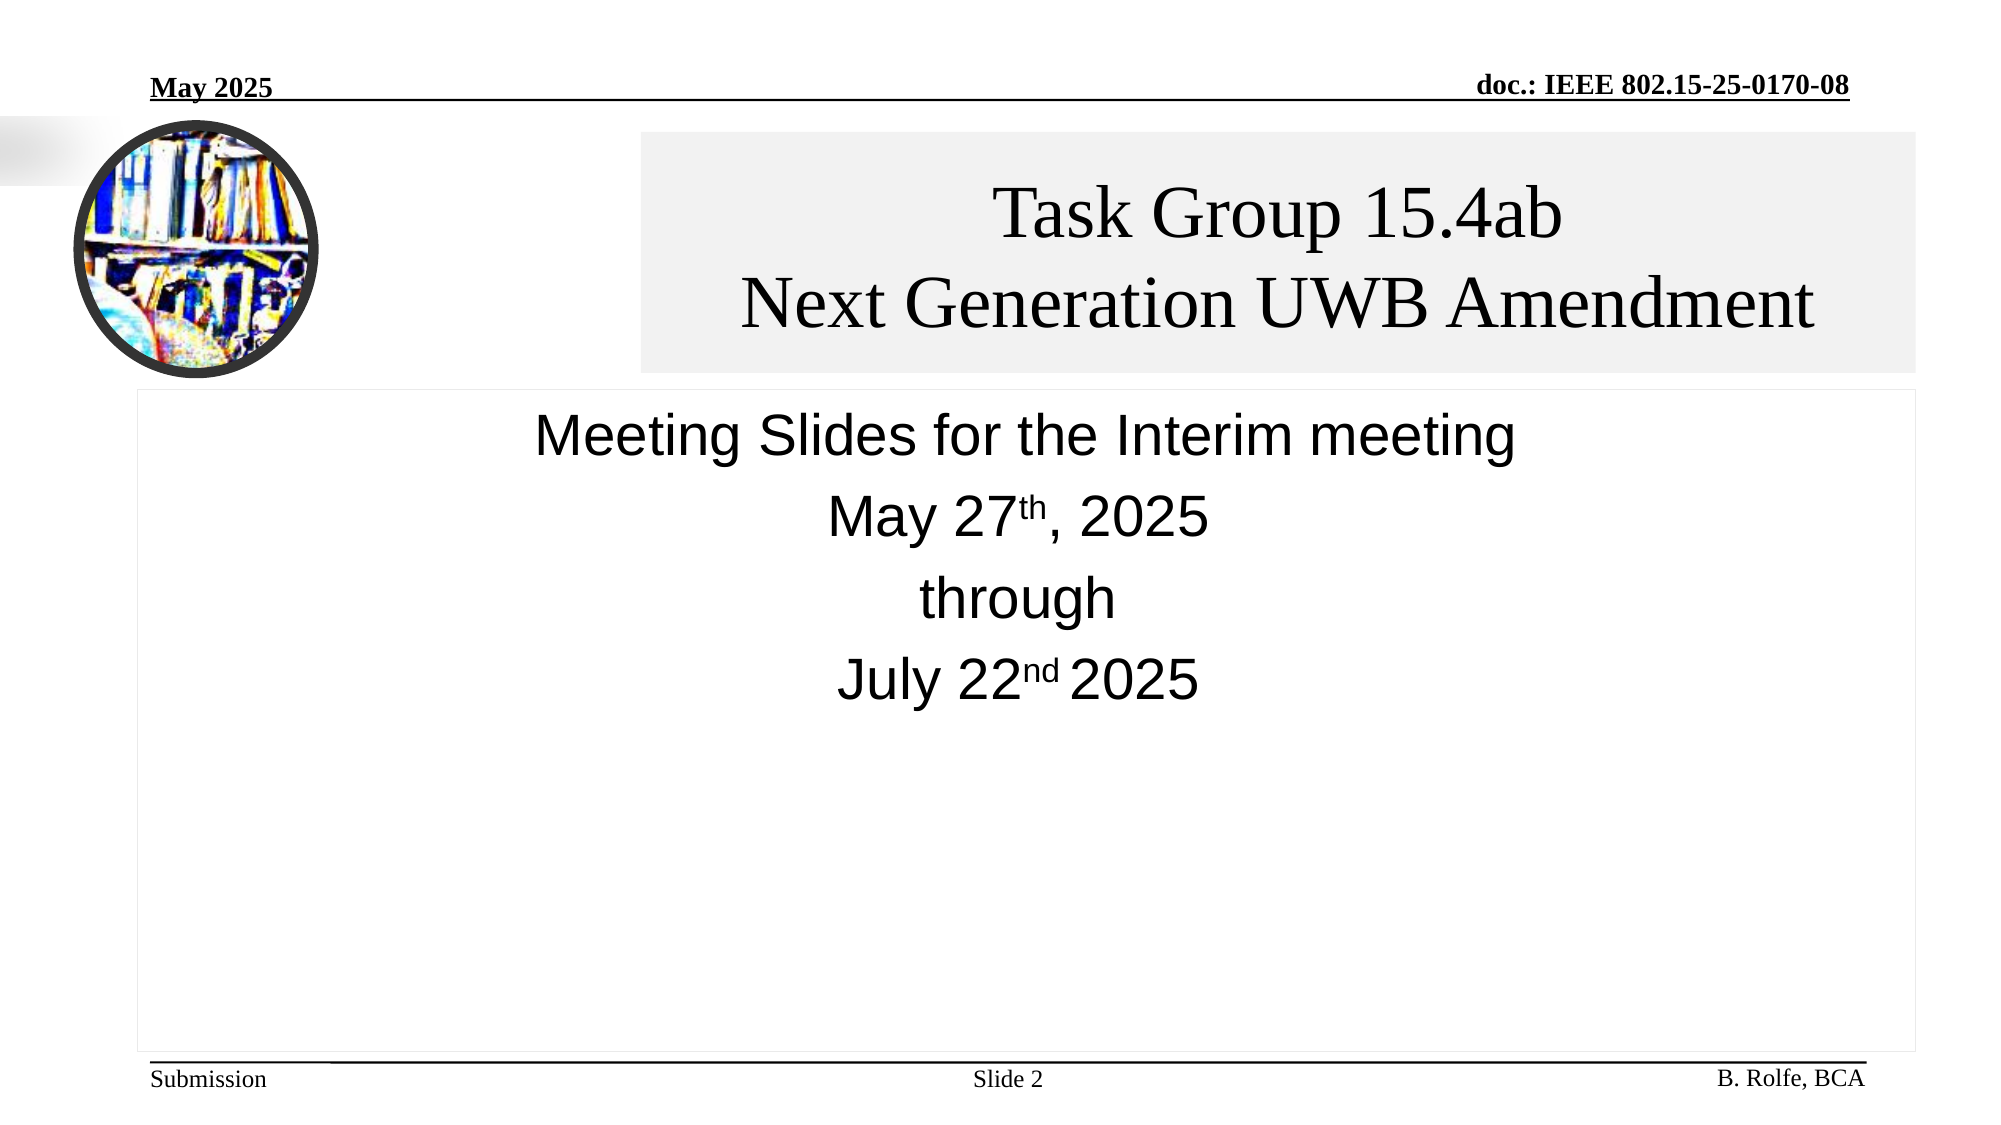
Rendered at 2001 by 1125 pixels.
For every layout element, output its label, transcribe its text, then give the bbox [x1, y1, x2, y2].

title Task Group 15.4ab Next Generation UWB Amendment [640, 131, 1916, 373]
picture [78, 125, 314, 374]
slide_number Slide 2 [964, 1062, 1053, 1093]
subtitle Meeting Slides for the Interim meeting May 27th, 2025 through July 22nd 2025 [137, 389, 1916, 1052]
